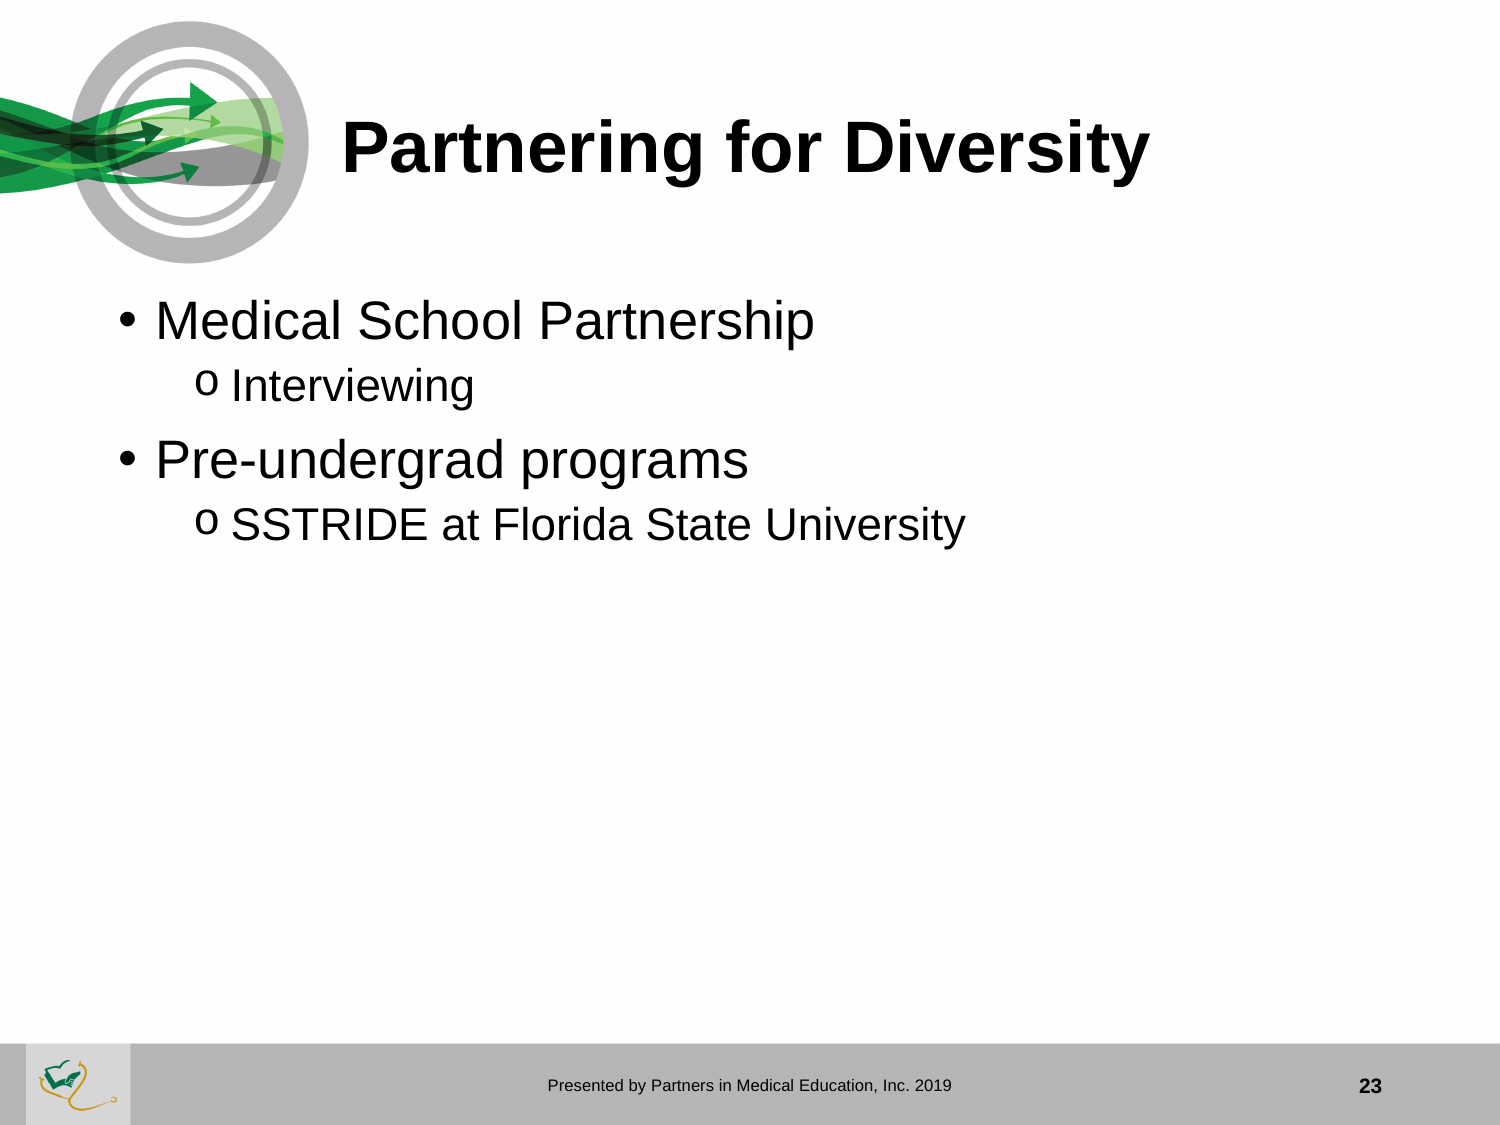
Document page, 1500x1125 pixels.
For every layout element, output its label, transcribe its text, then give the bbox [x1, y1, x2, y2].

slide_number 23 [1059, 1055, 1397, 1116]
footer Presented by Partners in Medical Education, Inc. 2019 [496, 1055, 1004, 1116]
picture [0, 0, 1500, 1125]
list Medical School Partnership Interviewing Pre-undergrad programs SSTRIDE at Florida State University [103, 285, 1397, 1014]
title Partnering for Diversity [326, 40, 1397, 258]
